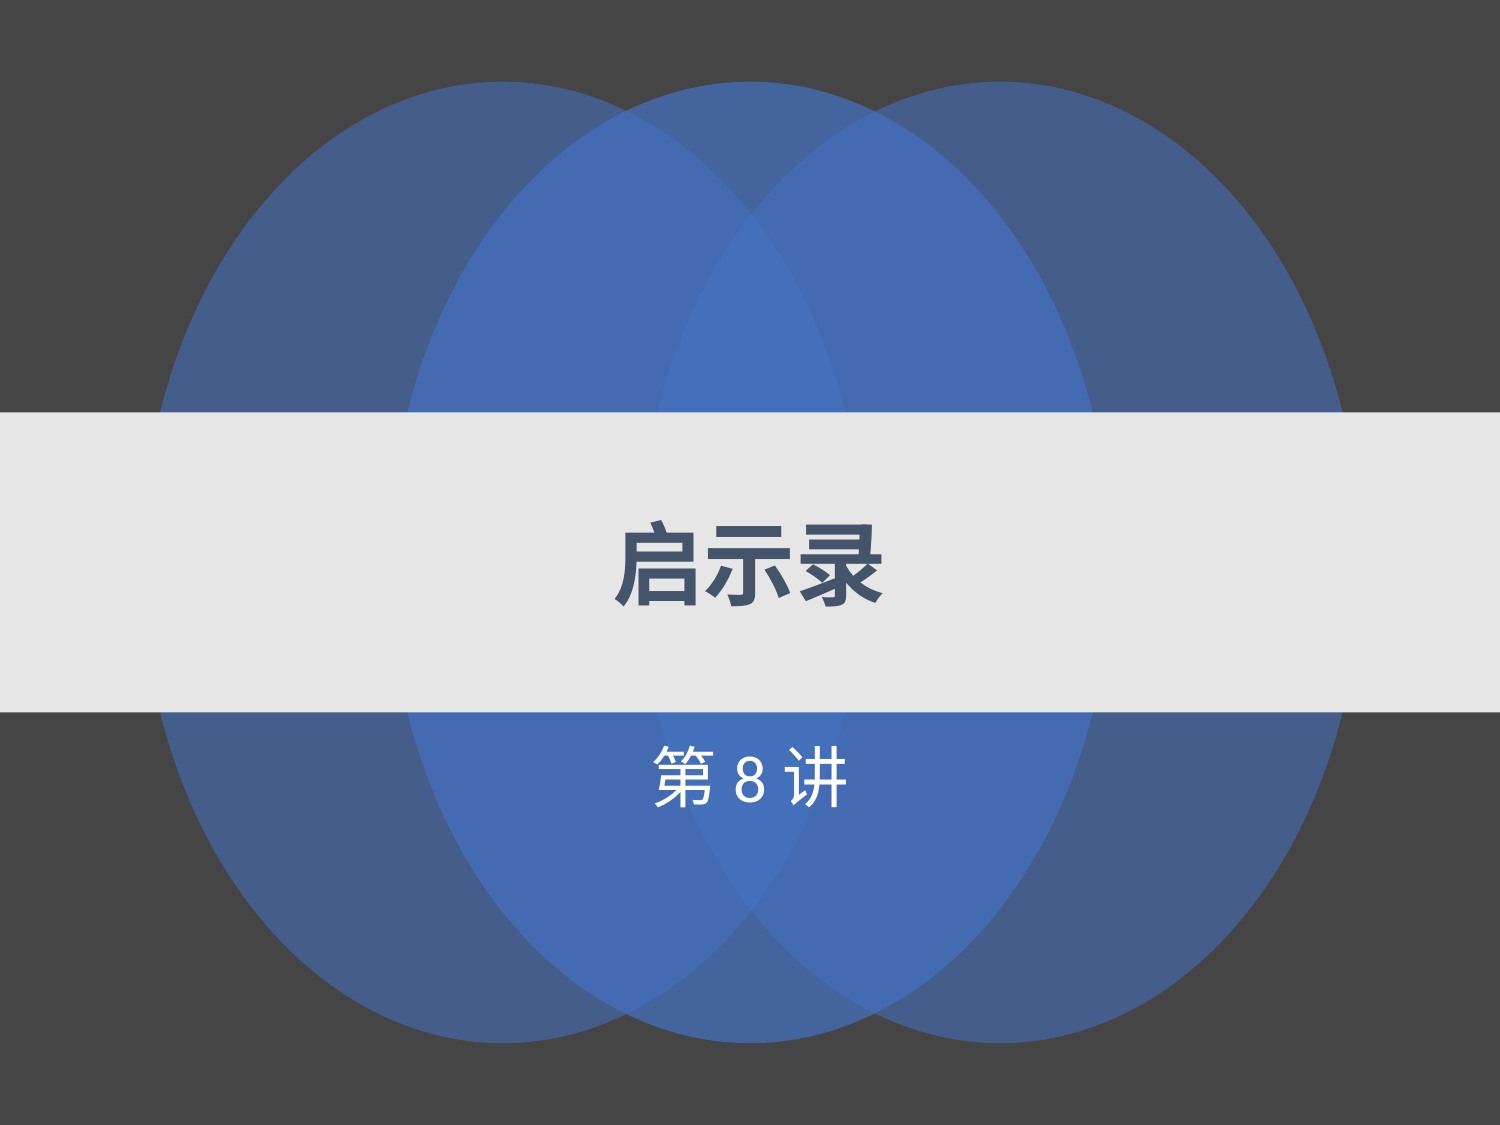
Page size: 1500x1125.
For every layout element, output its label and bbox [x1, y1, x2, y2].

text_box [0, 411, 142, 713]
text_box [1361, 411, 1500, 713]
text_box [142, 81, 1361, 1044]
